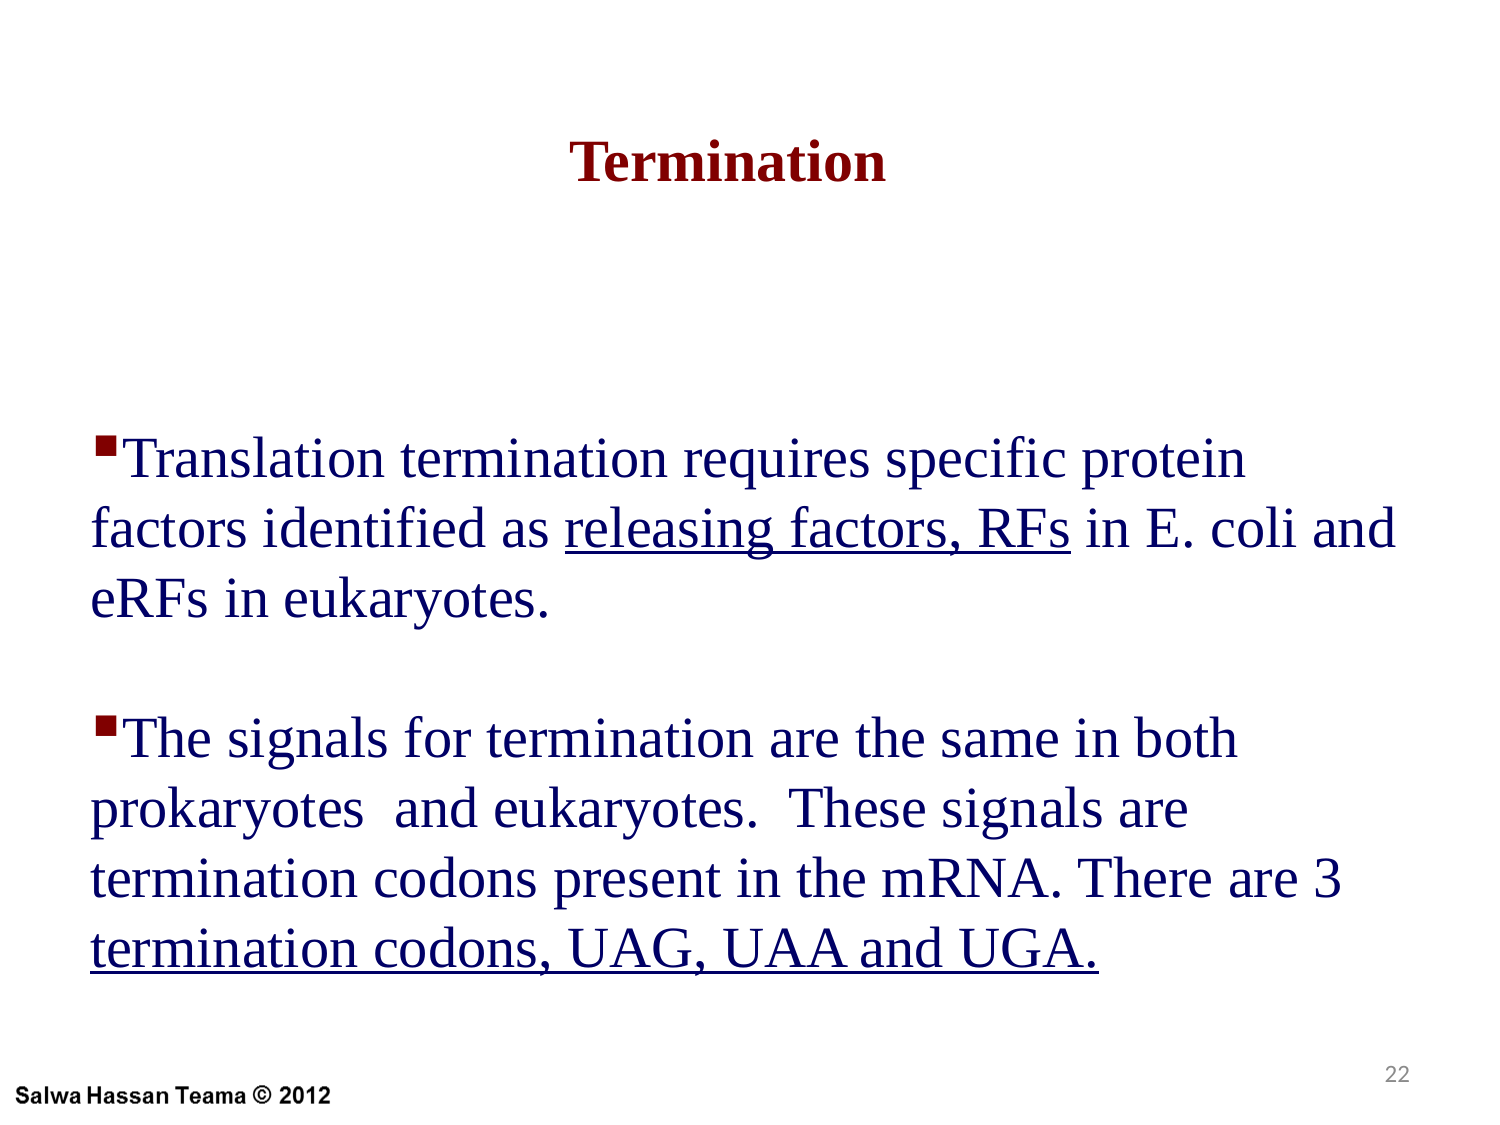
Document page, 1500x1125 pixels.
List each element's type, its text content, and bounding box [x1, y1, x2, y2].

slide_number 22 [1074, 1042, 1425, 1103]
title Termination [53, 113, 1404, 301]
picture [0, 1065, 551, 1125]
list Translation termination requires specific protein factors identified as releasing factors, RFs in E. coli and eRFs in eukaryotes. The signals for termination are the same in both prokaryotes and eukaryotes. These signals are termination codons present in the mRNA. There are 3 termination codons, UAG, UAA and UGA. [75, 262, 1425, 1005]
